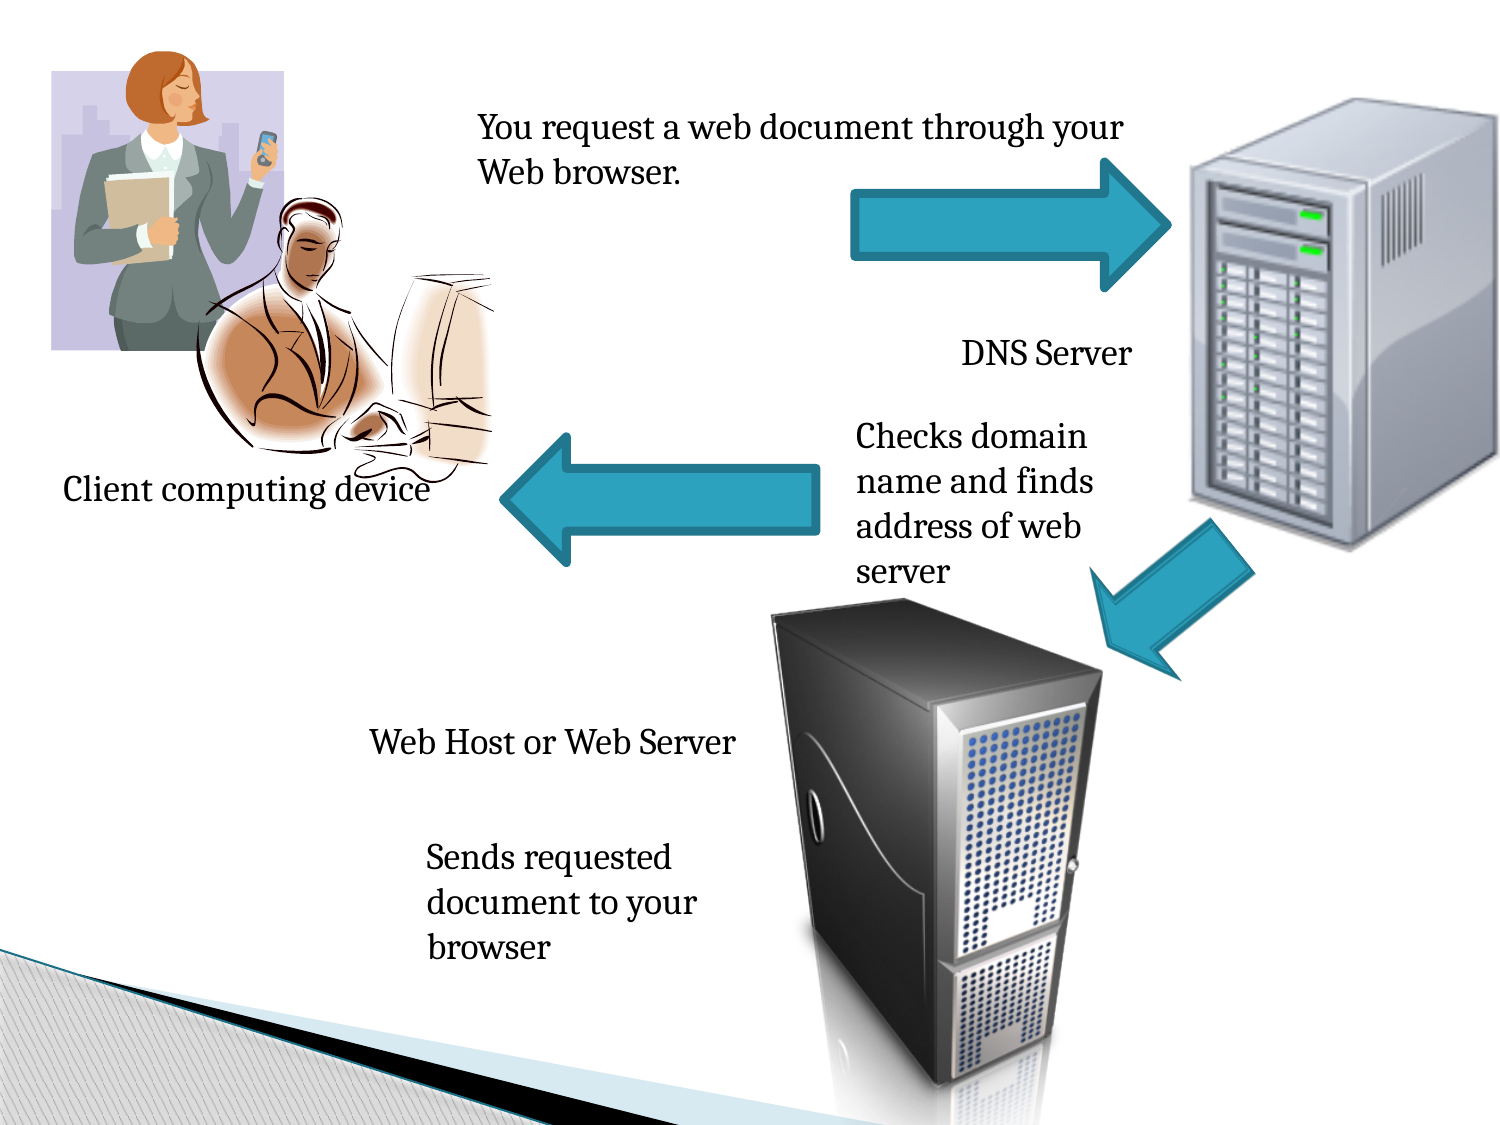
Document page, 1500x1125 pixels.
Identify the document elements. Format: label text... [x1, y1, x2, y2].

text_box Sends requested document to your browser [412, 824, 764, 975]
text_box DNS Server [946, 320, 1127, 381]
text_box [850, 157, 1127, 293]
text_box Client computing device [48, 456, 447, 516]
text_box [498, 432, 821, 568]
text_box Web Host or Web Server [354, 709, 752, 770]
picture [770, 81, 1500, 1125]
text_box You request a web document through your Web browser. [462, 94, 1127, 200]
text_box Checks domain name and finds address of web server [841, 403, 1127, 597]
picture [50, 51, 495, 487]
